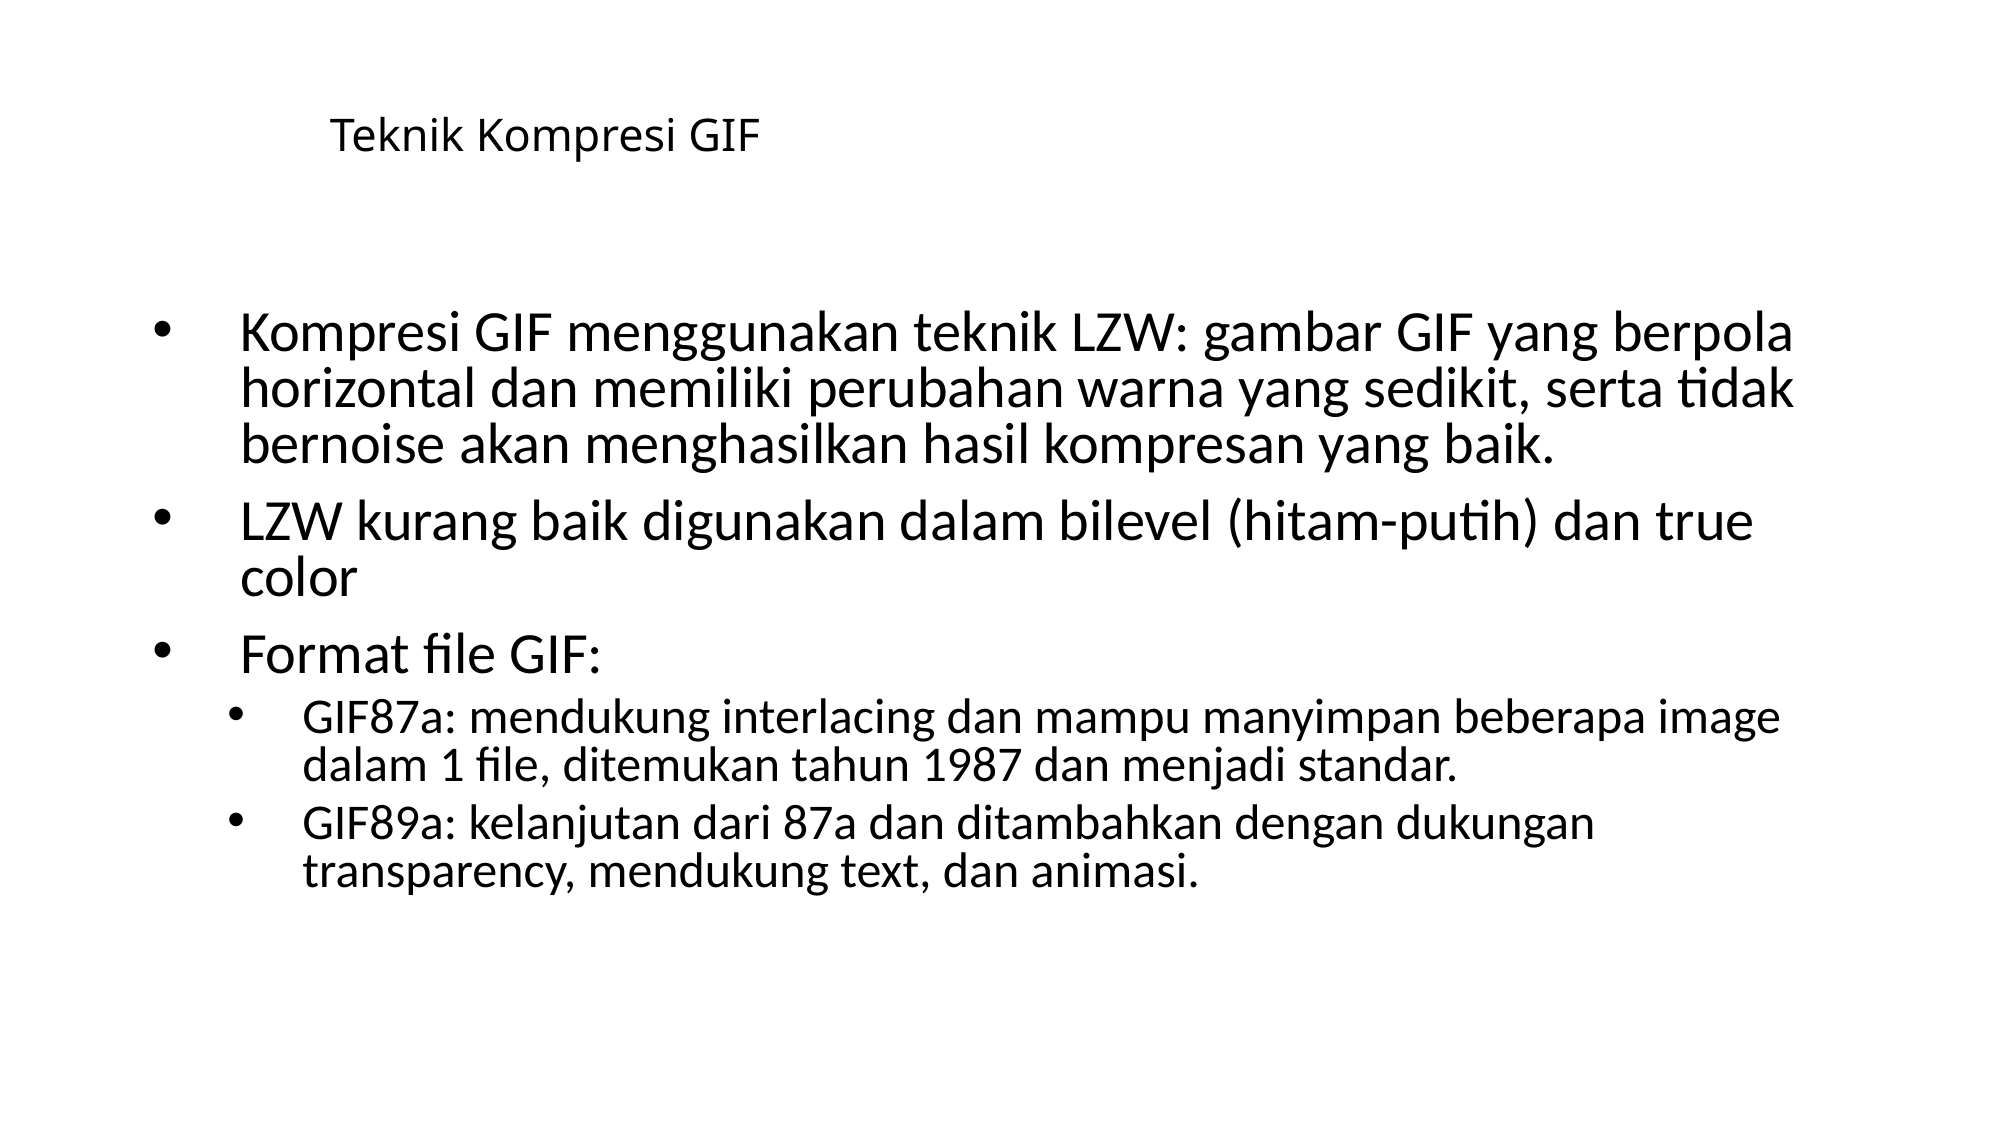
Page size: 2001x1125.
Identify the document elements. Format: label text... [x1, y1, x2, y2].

title Teknik Kompresi GIF [314, 104, 1686, 169]
list Kompresi GIF menggunakan teknik LZW: gambar GIF yang berpola horizontal dan memiliki perubahan warna yang sedikit, serta tidak bernoise akan menghasilkan hasil kompresan yang baik. LZW kurang baik digunakan dalam bilevel (hitam-putih) dan true color Format file GIF: GIF87a: mendukung interlacing dan mampu manyimpan beberapa image dalam 1 file, ditemukan tahun 1987 dan menjadi standar. GIF89a: kelanjutan dari 87a dan ditambahkan dengan dukungan transparency, mendukung text, dan animasi. [137, 299, 1863, 1014]
